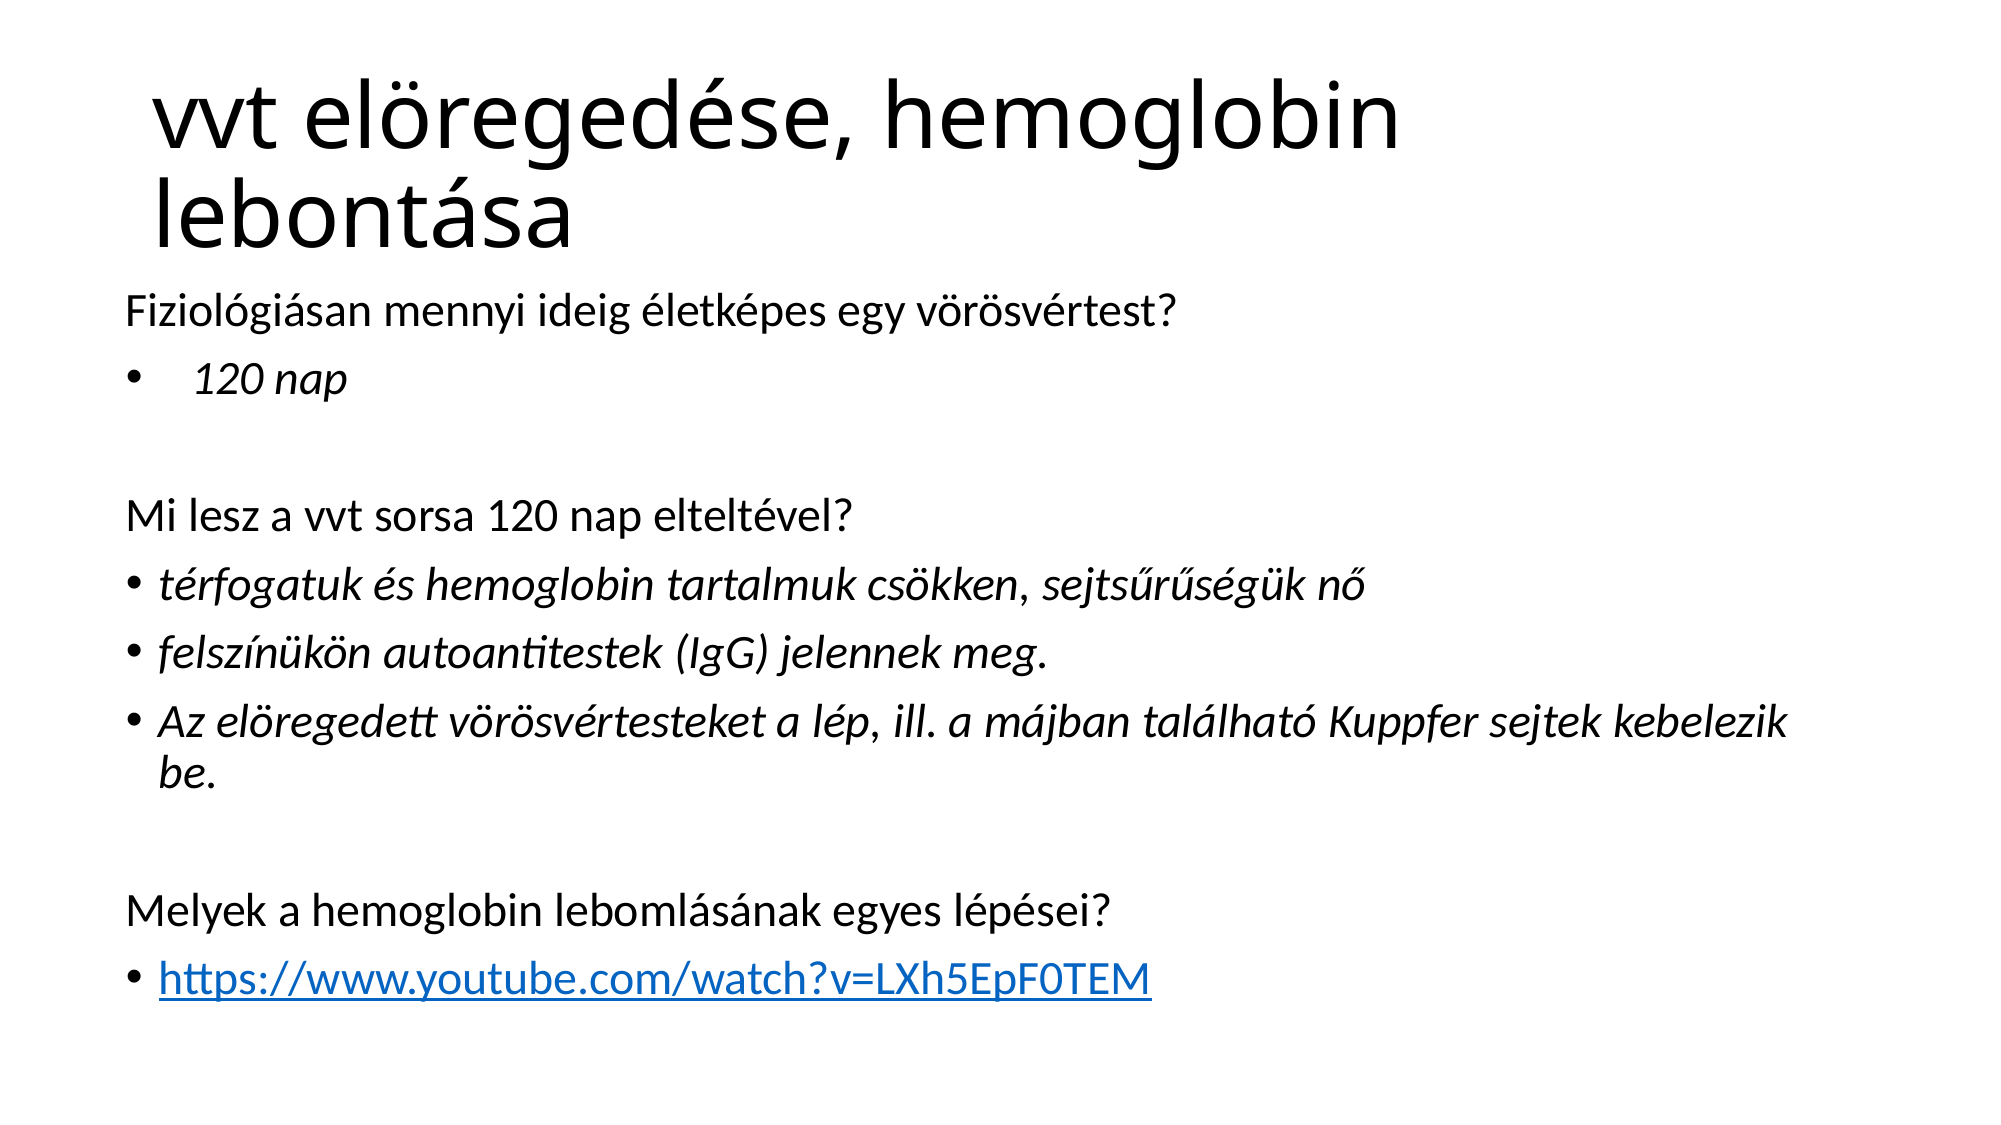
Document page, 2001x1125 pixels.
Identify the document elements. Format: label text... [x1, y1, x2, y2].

list Fiziológiásan mennyi ideig életképes egy vörösvértest? 120 nap Mi lesz a vvt sorsa 120 nap elteltével? térfogatuk és hemoglobin tartalmuk csökken, sejtsűrűségük nő felszínükön autoantitestek (IgG) jelennek meg. Az elöregedett vörösvértesteket a lép, ill. a májban található Kuppfer sejtek kebelezik be. Melyek a hemoglobin lebomlásának egyes lépései? https://www.youtube.com/watch?v=LXh5EpF0TEM [110, 277, 1863, 1014]
title vvt elöregedése, hemoglobin lebontása [137, 59, 1863, 277]
